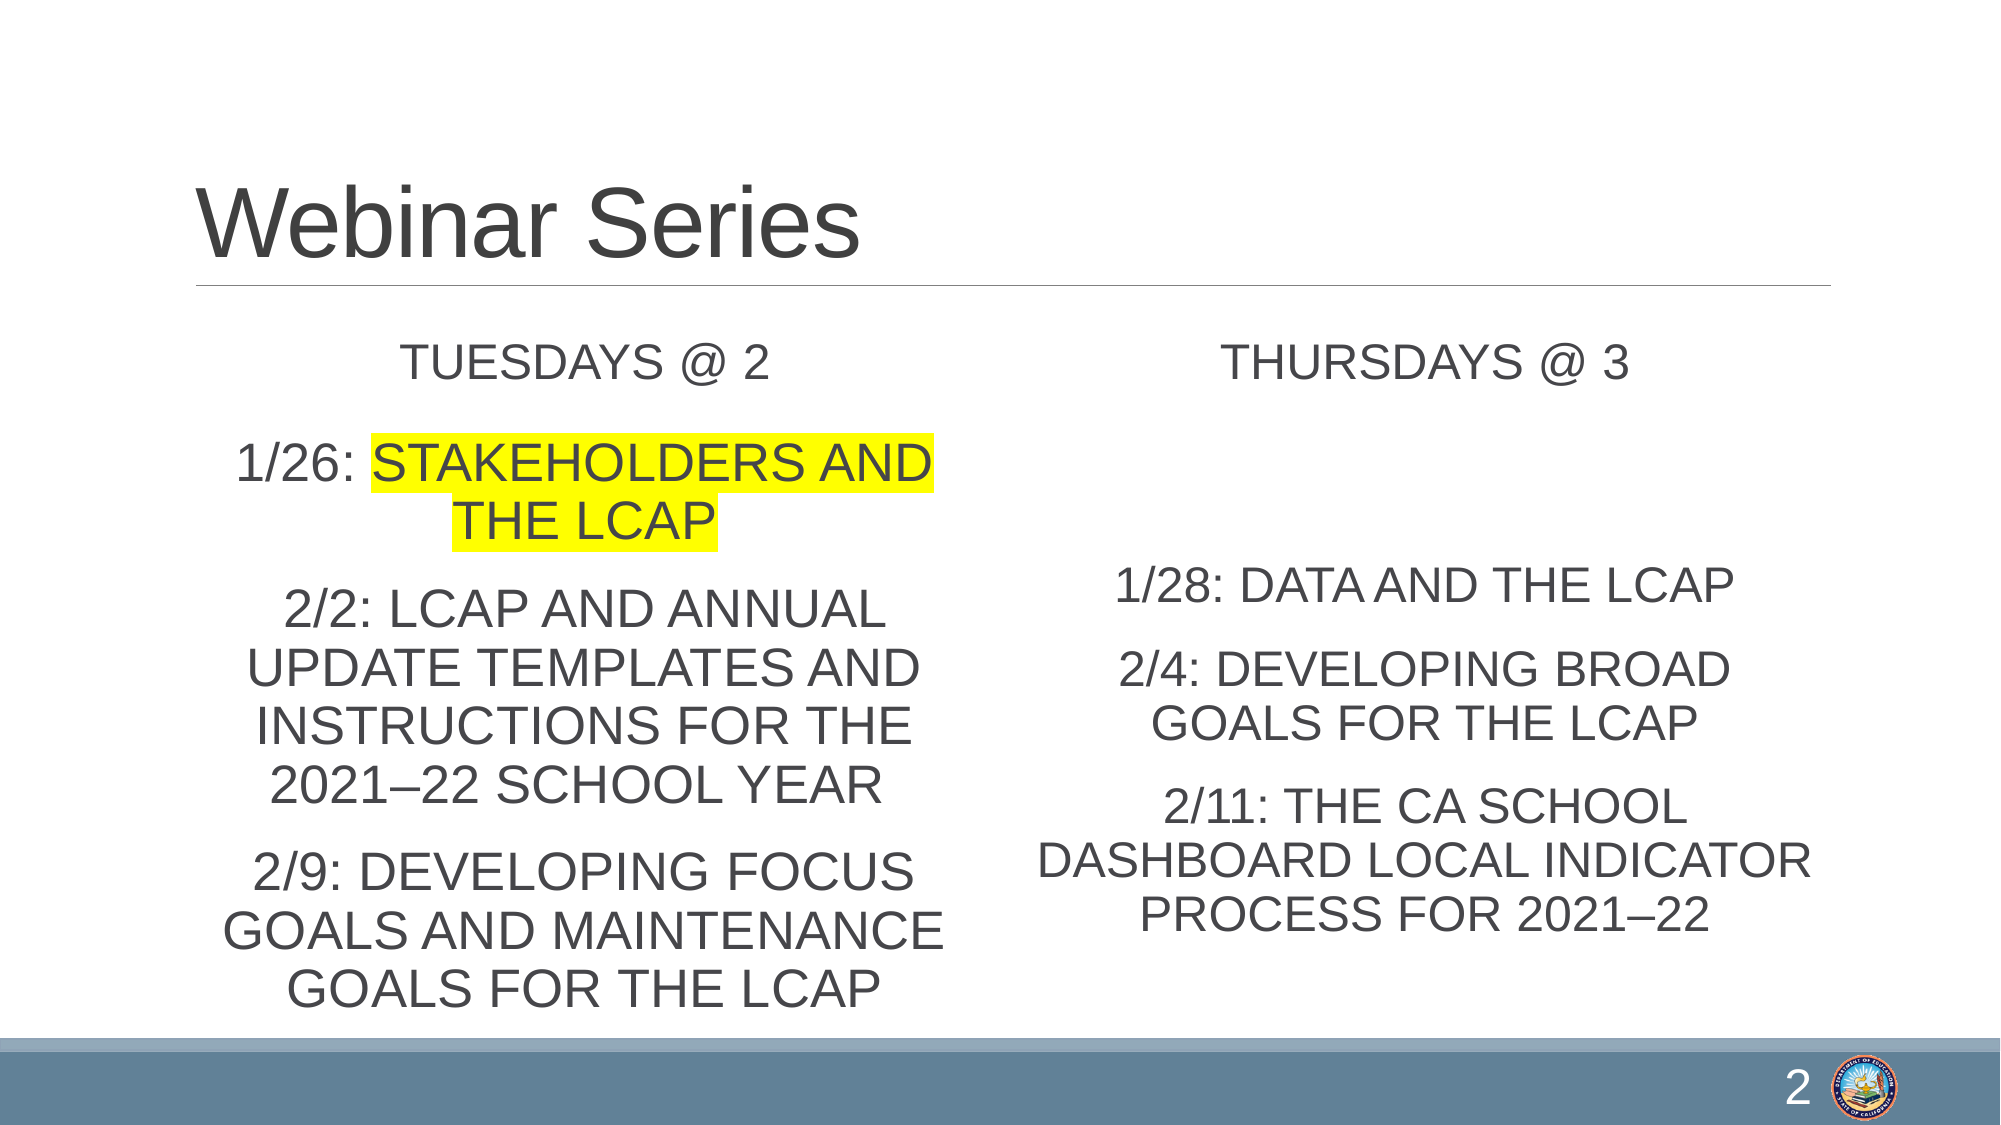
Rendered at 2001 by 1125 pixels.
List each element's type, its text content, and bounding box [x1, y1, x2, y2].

picture [1831, 1055, 1899, 1122]
title Webinar Series [180, 47, 1830, 285]
list 1/26: Stakeholders and the LCAP 2/2: LCAP and Annual Update Templates and Instructions for the 2021–22 School Year 2/9: Developing Focus Goals and Maintenance Goals for the LCAP [180, 423, 990, 1031]
list Thursdays @ 3 [1020, 302, 1830, 423]
slide_number 2 [1611, 1054, 1827, 1115]
list 1/28: Data and the LCAP 2/4: Developing Broad Goals for the LCAP 2/11: The CA School Dashboard Local Indicator Process for 2021–22 [1020, 423, 1830, 1078]
list Tuesdays @ 2 [180, 302, 990, 423]
